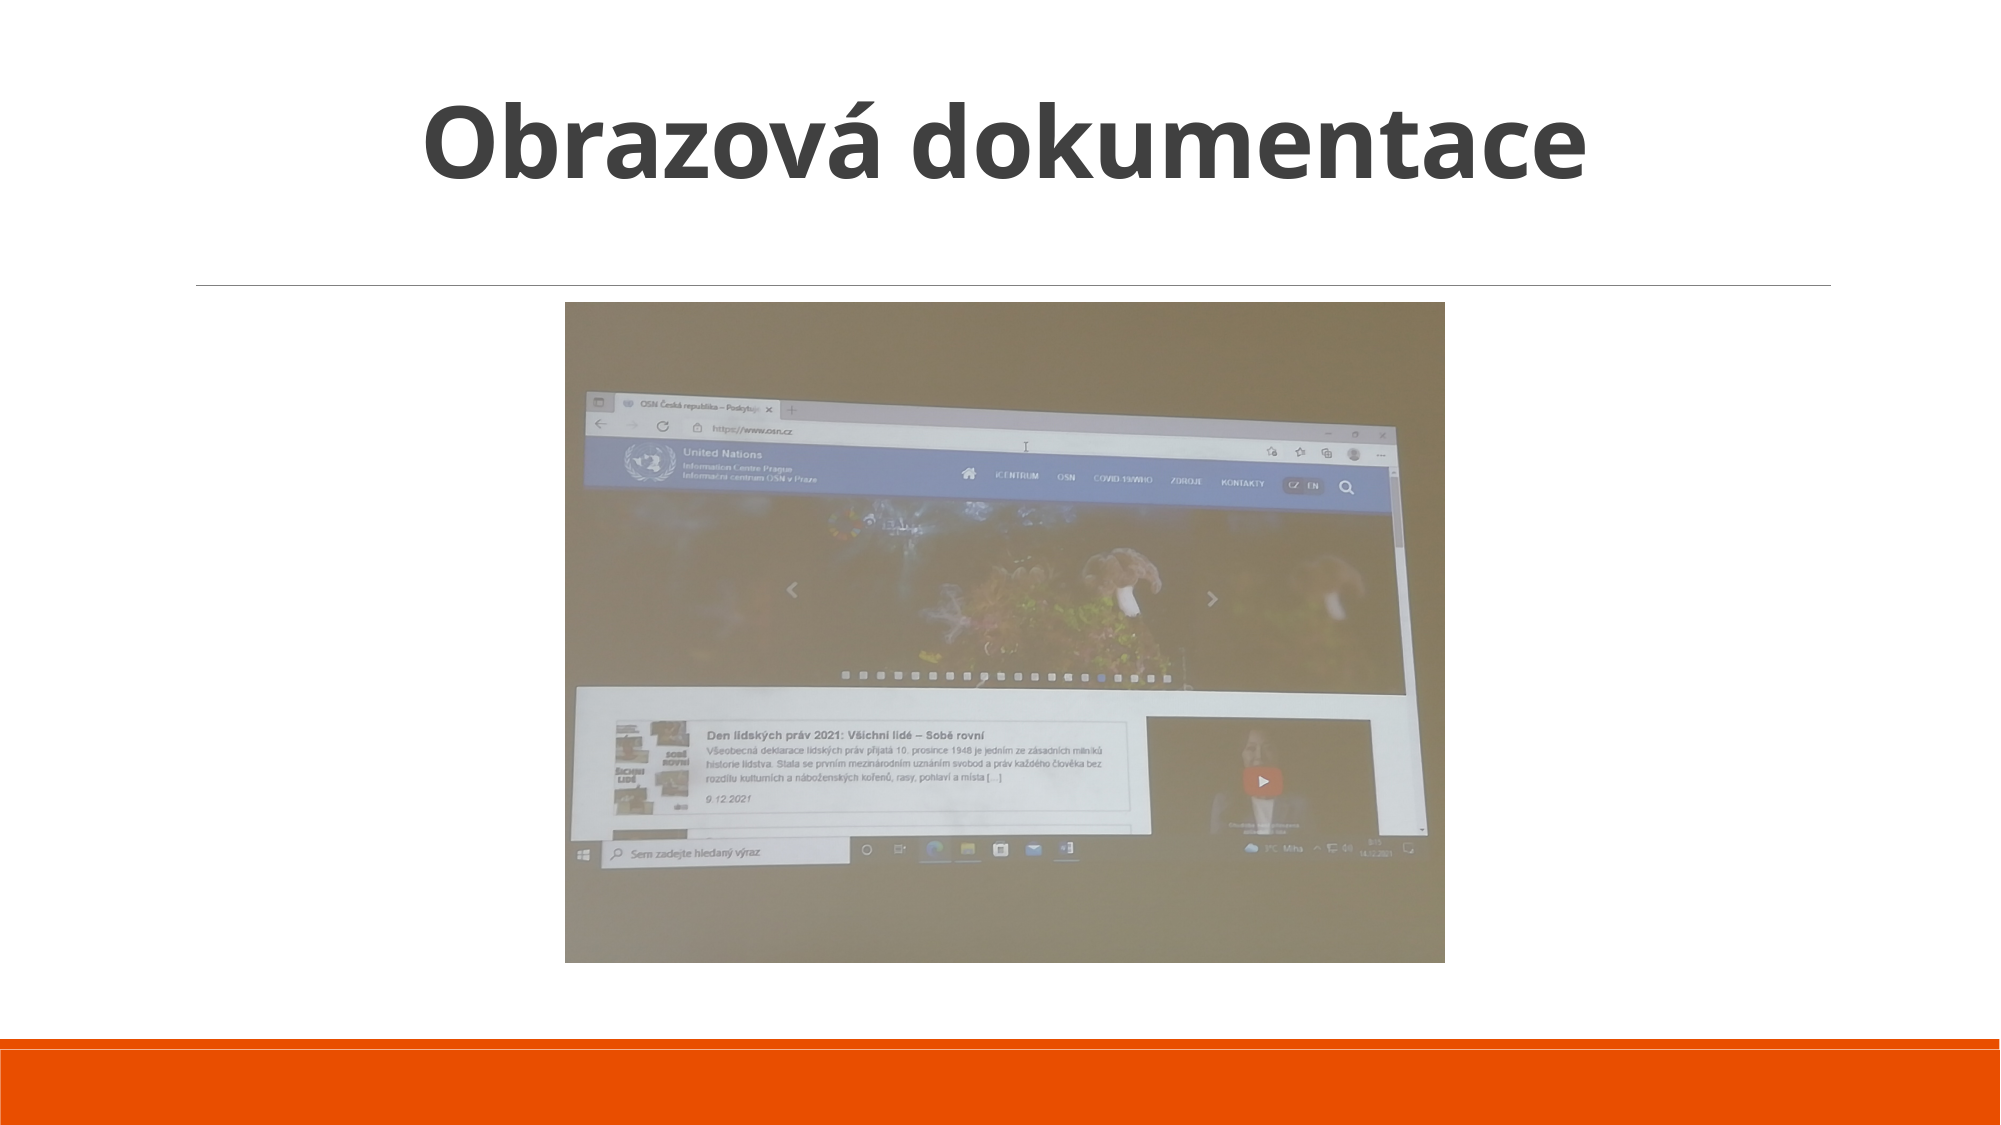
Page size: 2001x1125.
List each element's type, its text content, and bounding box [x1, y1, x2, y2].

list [564, 302, 1446, 964]
title Obrazová dokumentace [180, 47, 1830, 207]
